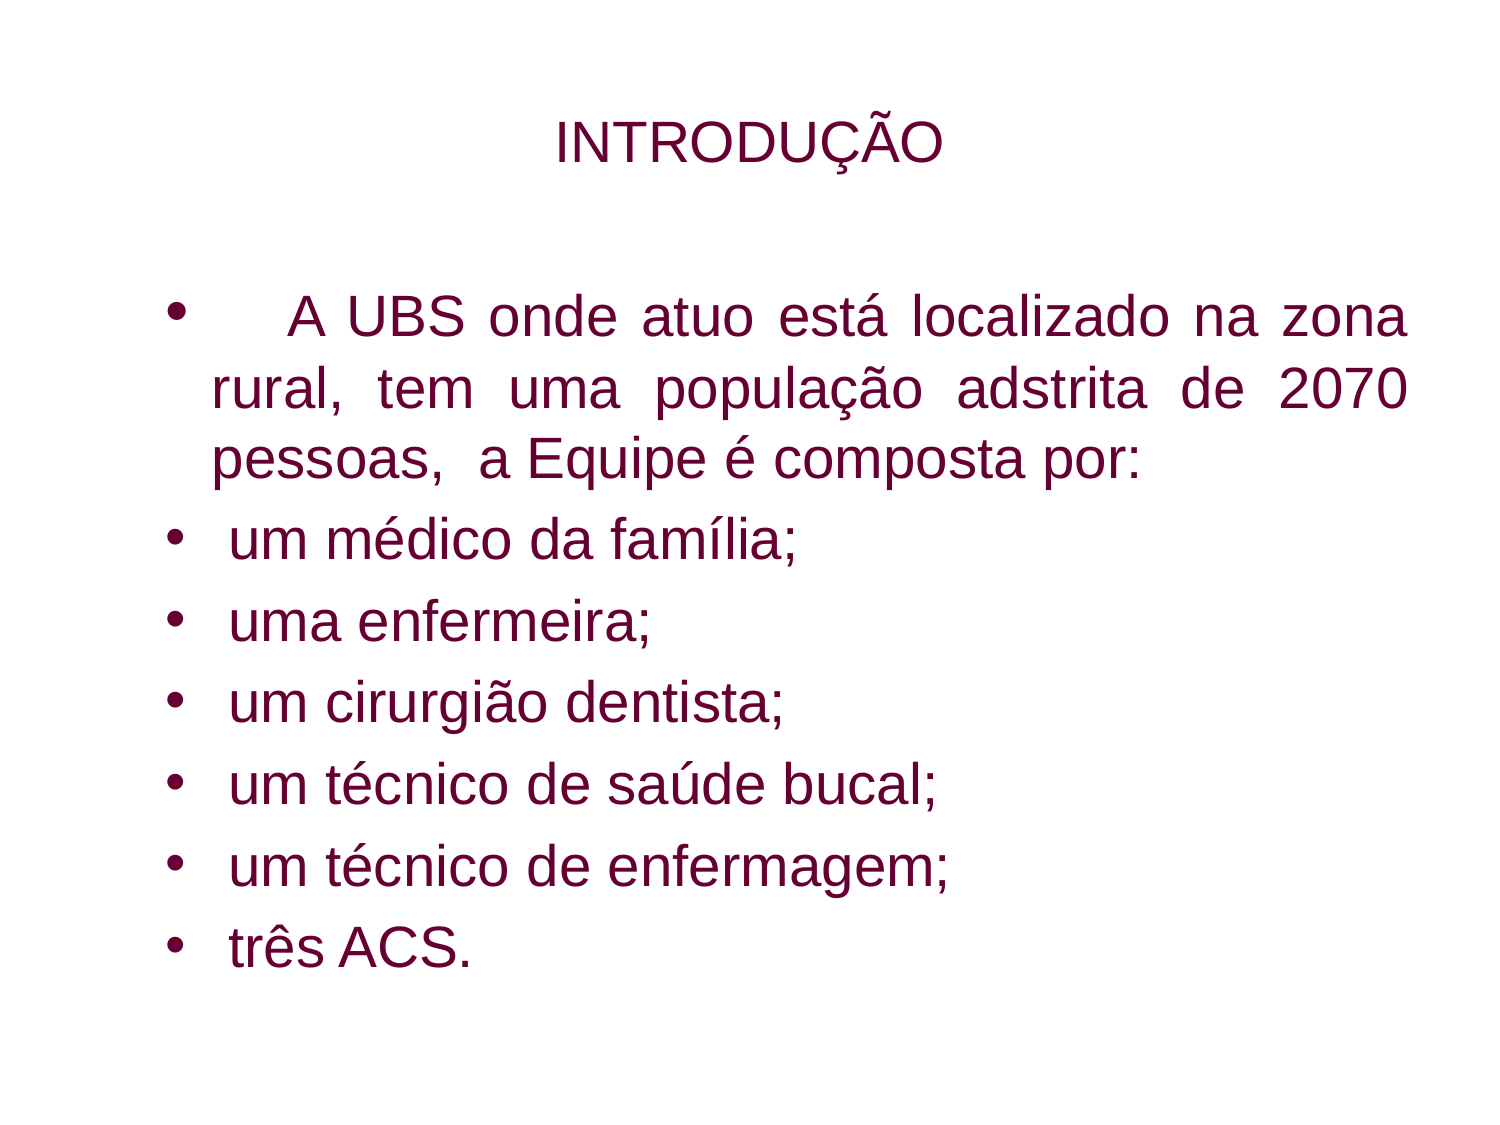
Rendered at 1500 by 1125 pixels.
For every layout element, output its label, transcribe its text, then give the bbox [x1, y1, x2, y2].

title INTRODUÇÃO [75, 45, 1425, 233]
list A UBS onde atuo está localizado na zona rural, tem uma população adstrita de 2070 pessoas, a Equipe é composta por: um médico da família; uma enfermeira; um cirurgião dentista; um técnico de saúde bucal; um técnico de enfermagem; três ACS. [75, 262, 1425, 1005]
